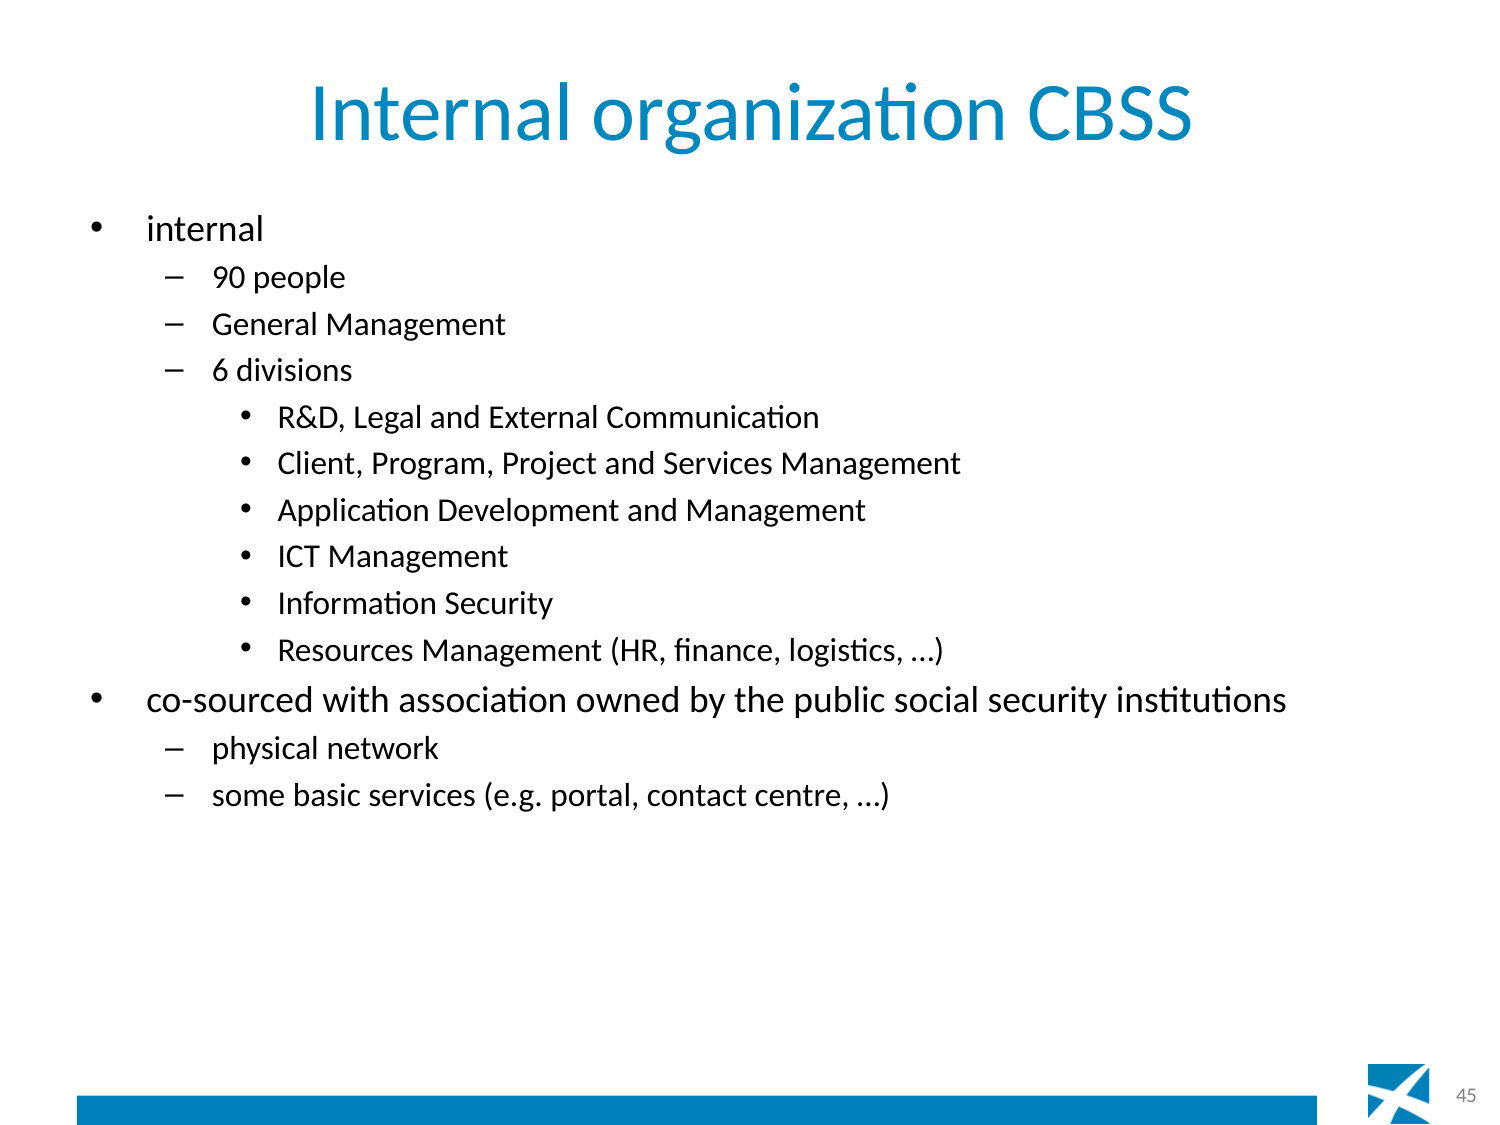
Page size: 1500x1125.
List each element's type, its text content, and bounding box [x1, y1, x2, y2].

slide_number 45 [1368, 1064, 1492, 1125]
list internal 90 people General Management 6 divisions R&D, Legal and External Communication Client, Program, Project and Services Management Application Development and Management ICT Management Information Security Resources Management (HR, finance, logistics, …) co-sourced with association owned by the public social security institutions physical network some basic services (e.g. portal, contact centre, …) [75, 196, 1425, 1035]
title Internal organization CBSS [76, 30, 1427, 183]
